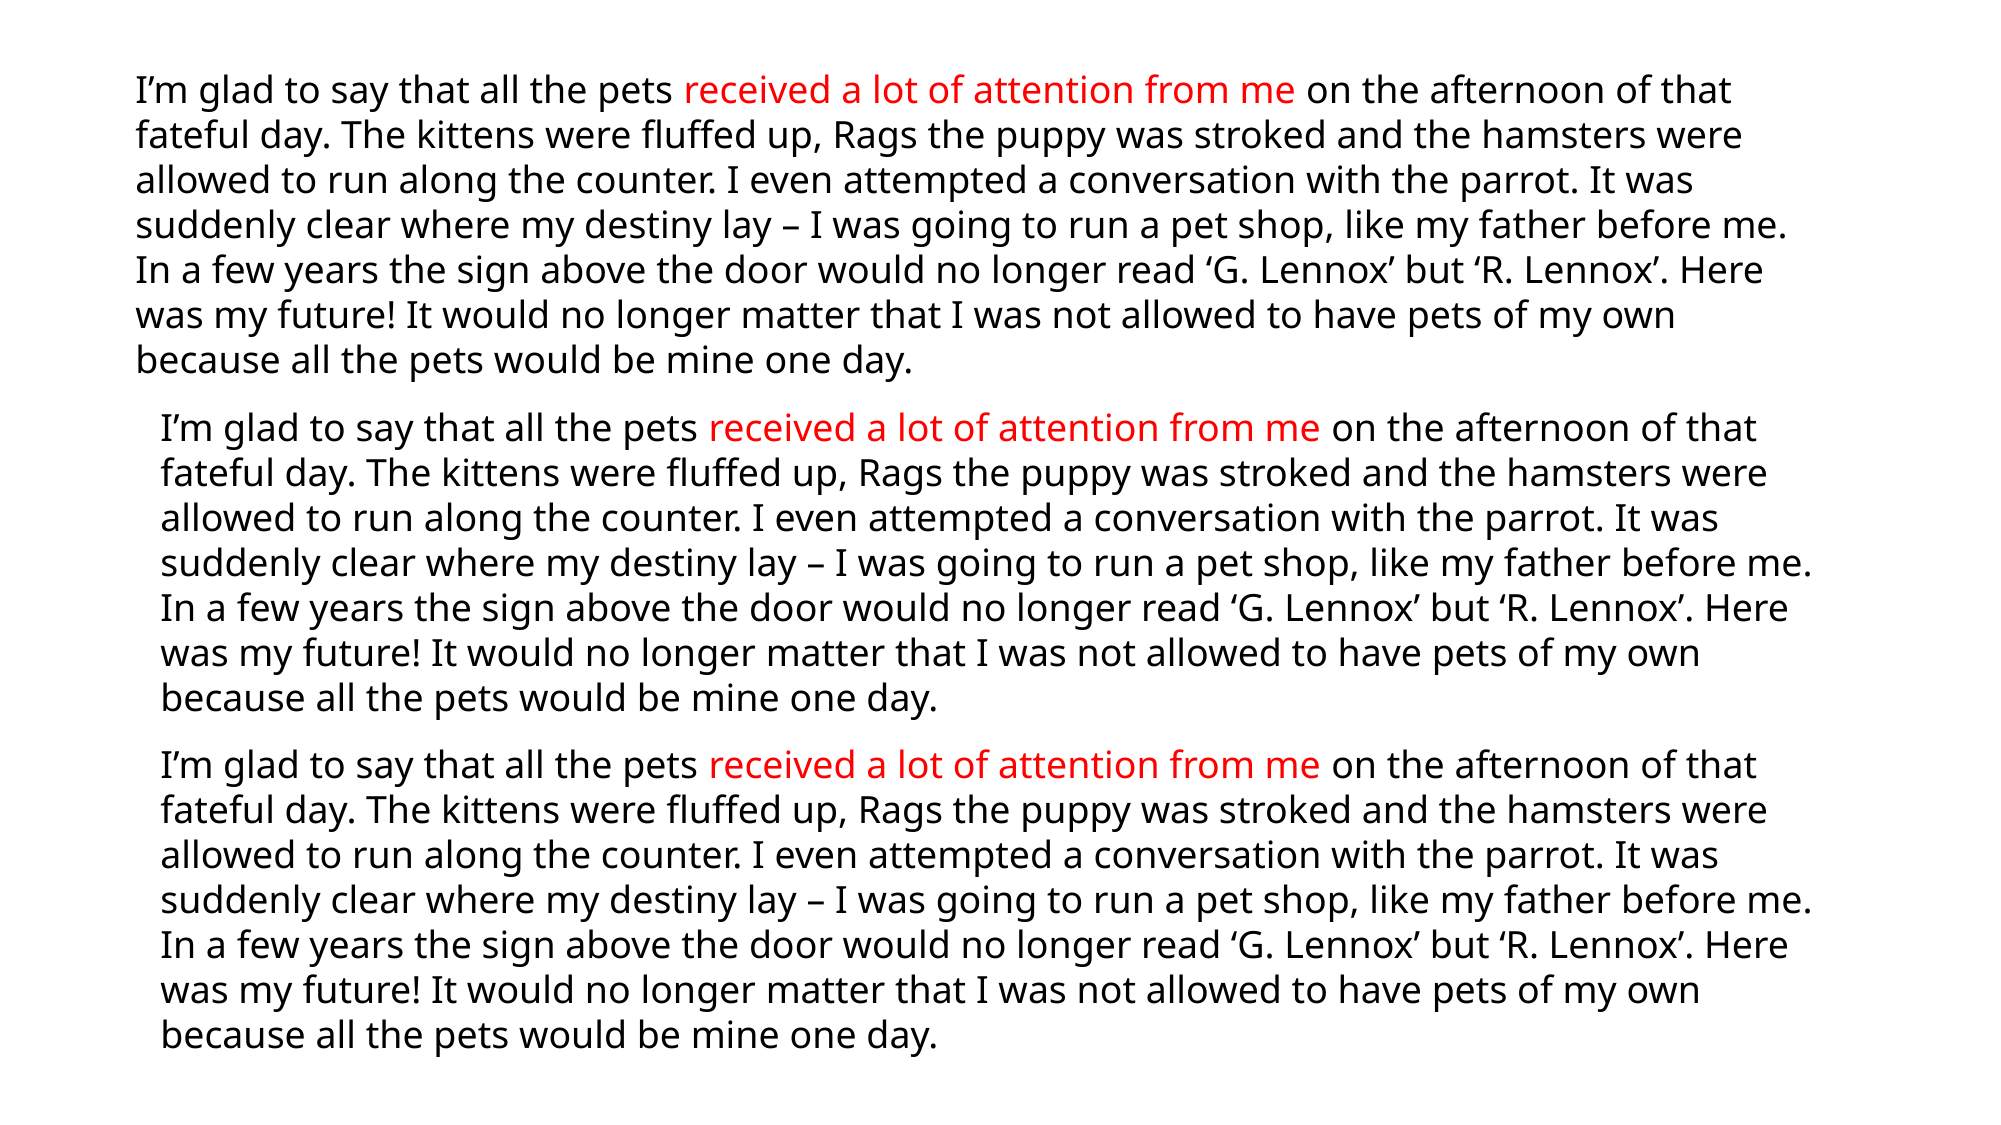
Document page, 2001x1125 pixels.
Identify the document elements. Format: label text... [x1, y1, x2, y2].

text_box I’m glad to say that all the pets received a lot of attention from me on the afternoon of that fateful day. The kittens were fluffed up, Rags the puppy was stroked and the hamsters were allowed to run along the counter. I even attempted a conversation with the parrot. It was suddenly clear where my destiny lay – I was going to run a pet shop, like my father before me. In a few years the sign above the door would no longer read ‘G. Lennox’ but ‘R. Lennox’. Here was my future! It would no longer matter that I was not allowed to have pets of my own because all the pets would be mine one day. [120, 58, 1814, 389]
text_box I’m glad to say that all the pets received a lot of attention from me on the afternoon of that fateful day. The kittens were fluffed up, Rags the puppy was stroked and the hamsters were allowed to run along the counter. I even attempted a conversation with the parrot. It was suddenly clear where my destiny lay – I was going to run a pet shop, like my father before me. In a few years the sign above the door would no longer read ‘G. Lennox’ but ‘R. Lennox’. Here was my future! It would no longer matter that I was not allowed to have pets of my own because all the pets would be mine one day. [145, 733, 1839, 1064]
text_box I’m glad to say that all the pets received a lot of attention from me on the afternoon of that fateful day. The kittens were fluffed up, Rags the puppy was stroked and the hamsters were allowed to run along the counter. I even attempted a conversation with the parrot. It was suddenly clear where my destiny lay – I was going to run a pet shop, like my father before me. In a few years the sign above the door would no longer read ‘G. Lennox’ but ‘R. Lennox’. Here was my future! It would no longer matter that I was not allowed to have pets of my own because all the pets would be mine one day. [145, 396, 1839, 726]
